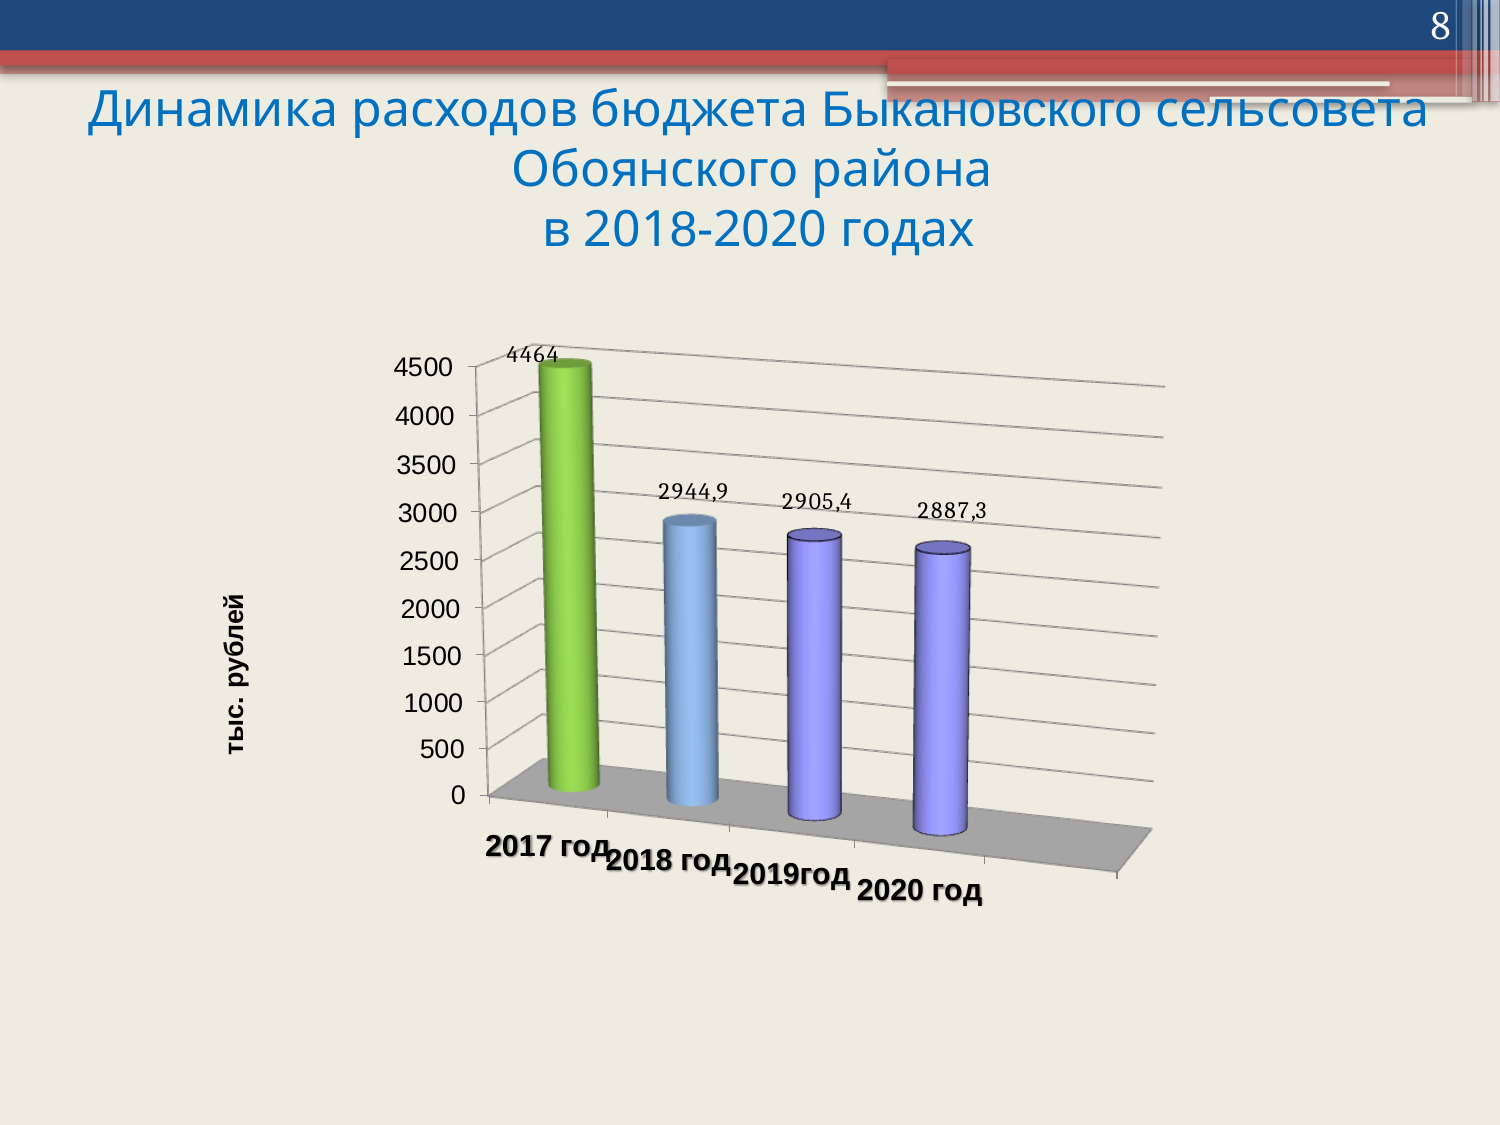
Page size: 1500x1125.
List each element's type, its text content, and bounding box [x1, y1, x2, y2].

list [165, 307, 1232, 1019]
slide_number 8 [1340, 0, 1466, 61]
title Динамика расходов бюджета Быкановского сельсовета Обоянского района в 2018-2020 годах [17, 77, 1500, 256]
